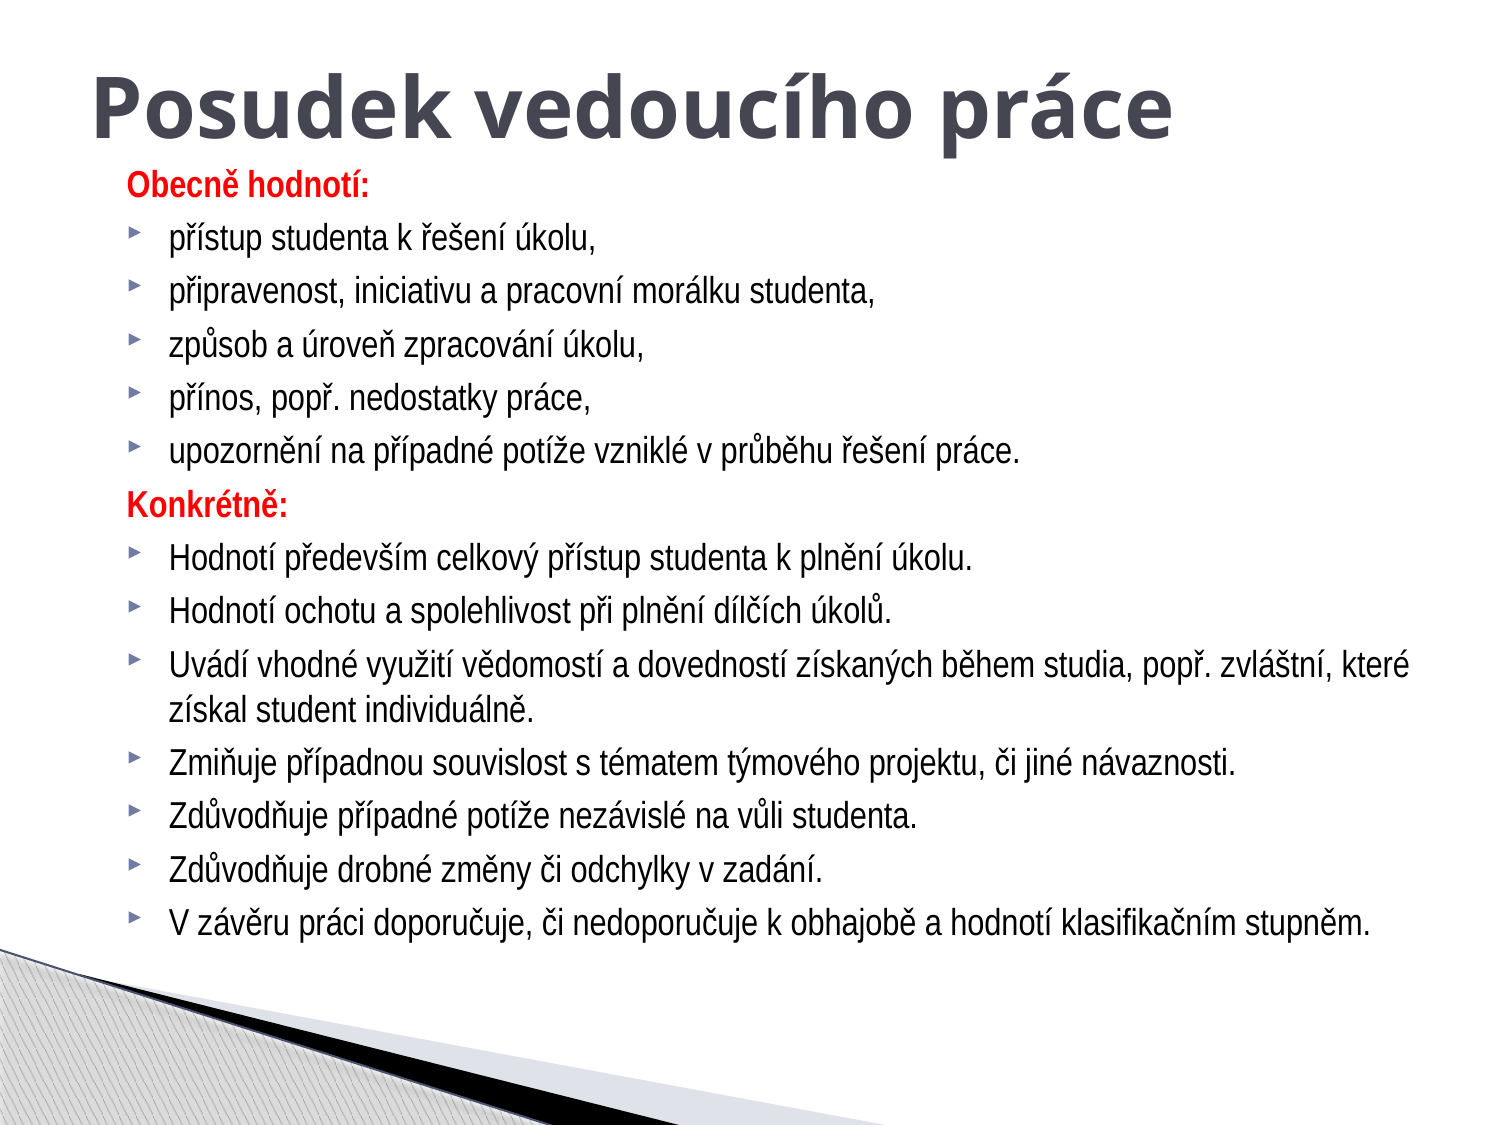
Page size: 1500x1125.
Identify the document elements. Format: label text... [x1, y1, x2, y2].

list Obecně hodnotí: přístup studenta k řešení úkolu, připravenost, iniciativu a pracovní morálku studenta, způsob a úroveň zpracování úkolu, přínos, popř. nedostatky práce, upozornění na případné potíže vzniklé v průběhu řešení práce. Konkrétně: Hodnotí především celkový přístup studenta k plnění úkolu. Hodnotí ochotu a spolehlivost při plnění dílčích úkolů. Uvádí vhodné využití vědomostí a dovedností získaných během studia, popř. zvláštní, které získal student individuálně. Zmiňuje případnou souvislost s tématem týmového projektu, či jiné návaznosti. Zdůvodňuje případné potíže nezávislé na vůli studenta. Zdůvodňuje drobné změny či odchylky v zadání. V závěru práci doporučuje, či nedoporučuje k obhajobě a hodnotí klasifikačním stupněm. [93, 152, 1466, 963]
title Posudek vedoucího práce [75, 45, 1425, 164]
